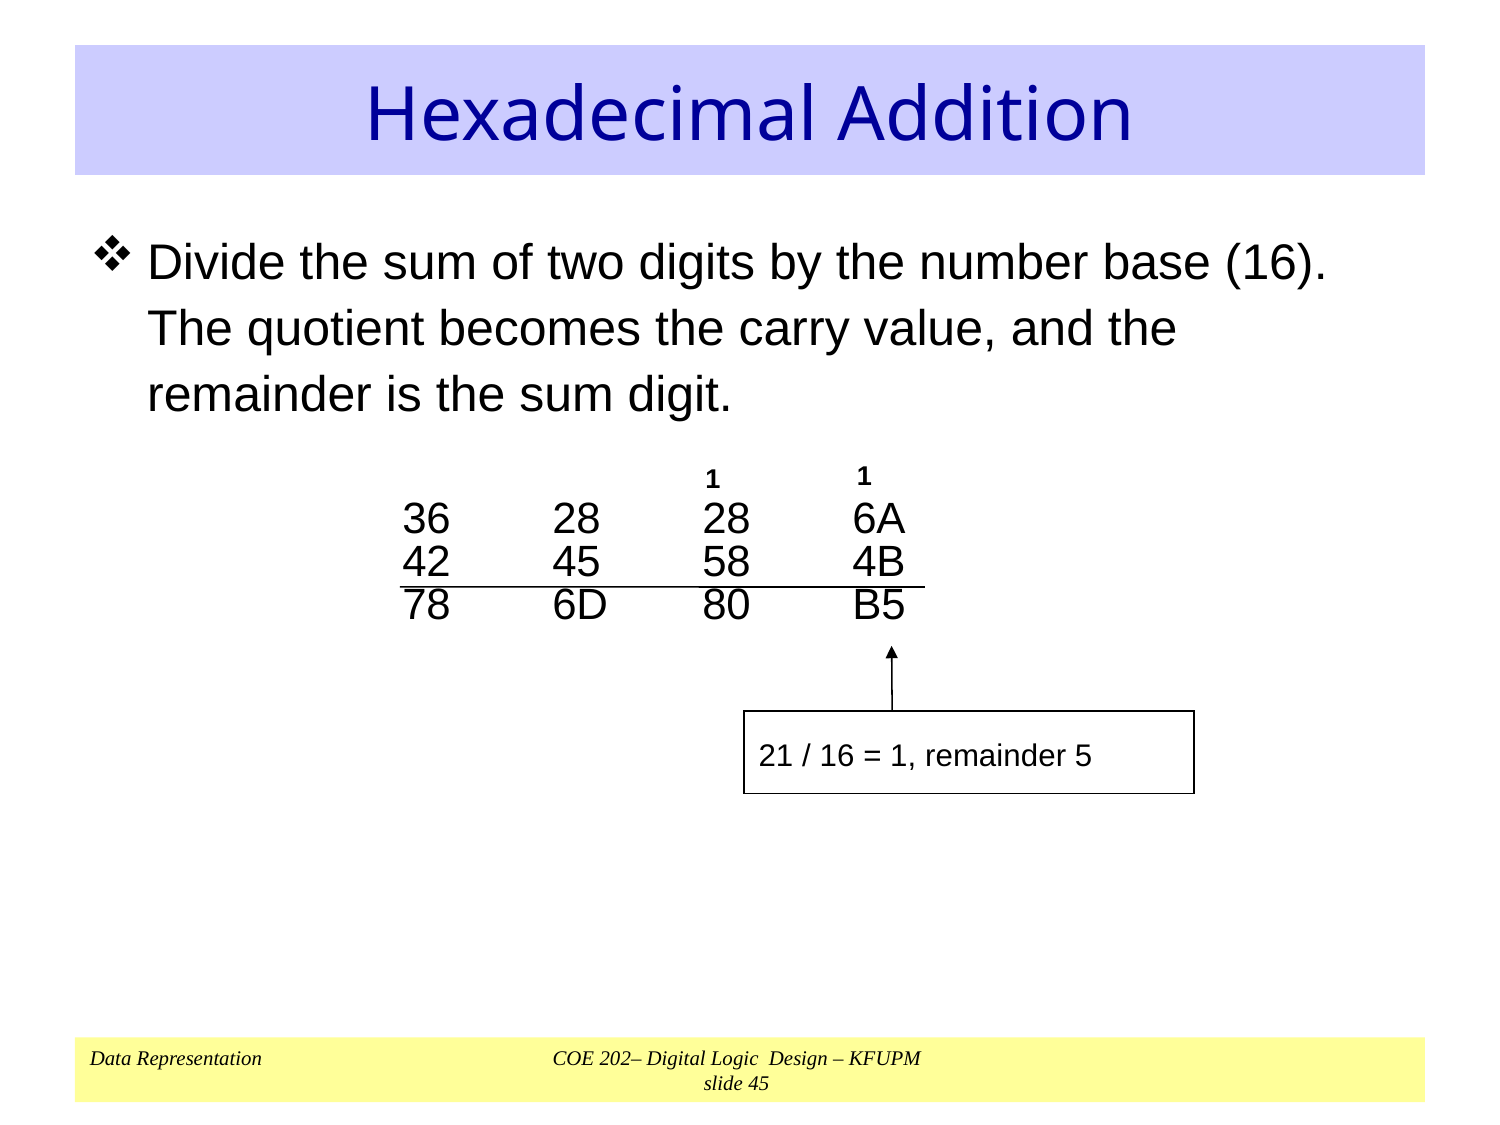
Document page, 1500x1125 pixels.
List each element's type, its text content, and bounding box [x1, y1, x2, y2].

title Hexadecimal Addition [74, 44, 1426, 176]
list Divide the sum of two digits by the number base (16). The quotient becomes the carry value, and the remainder is the sum digit. [74, 215, 1426, 331]
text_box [387, 442, 1195, 799]
